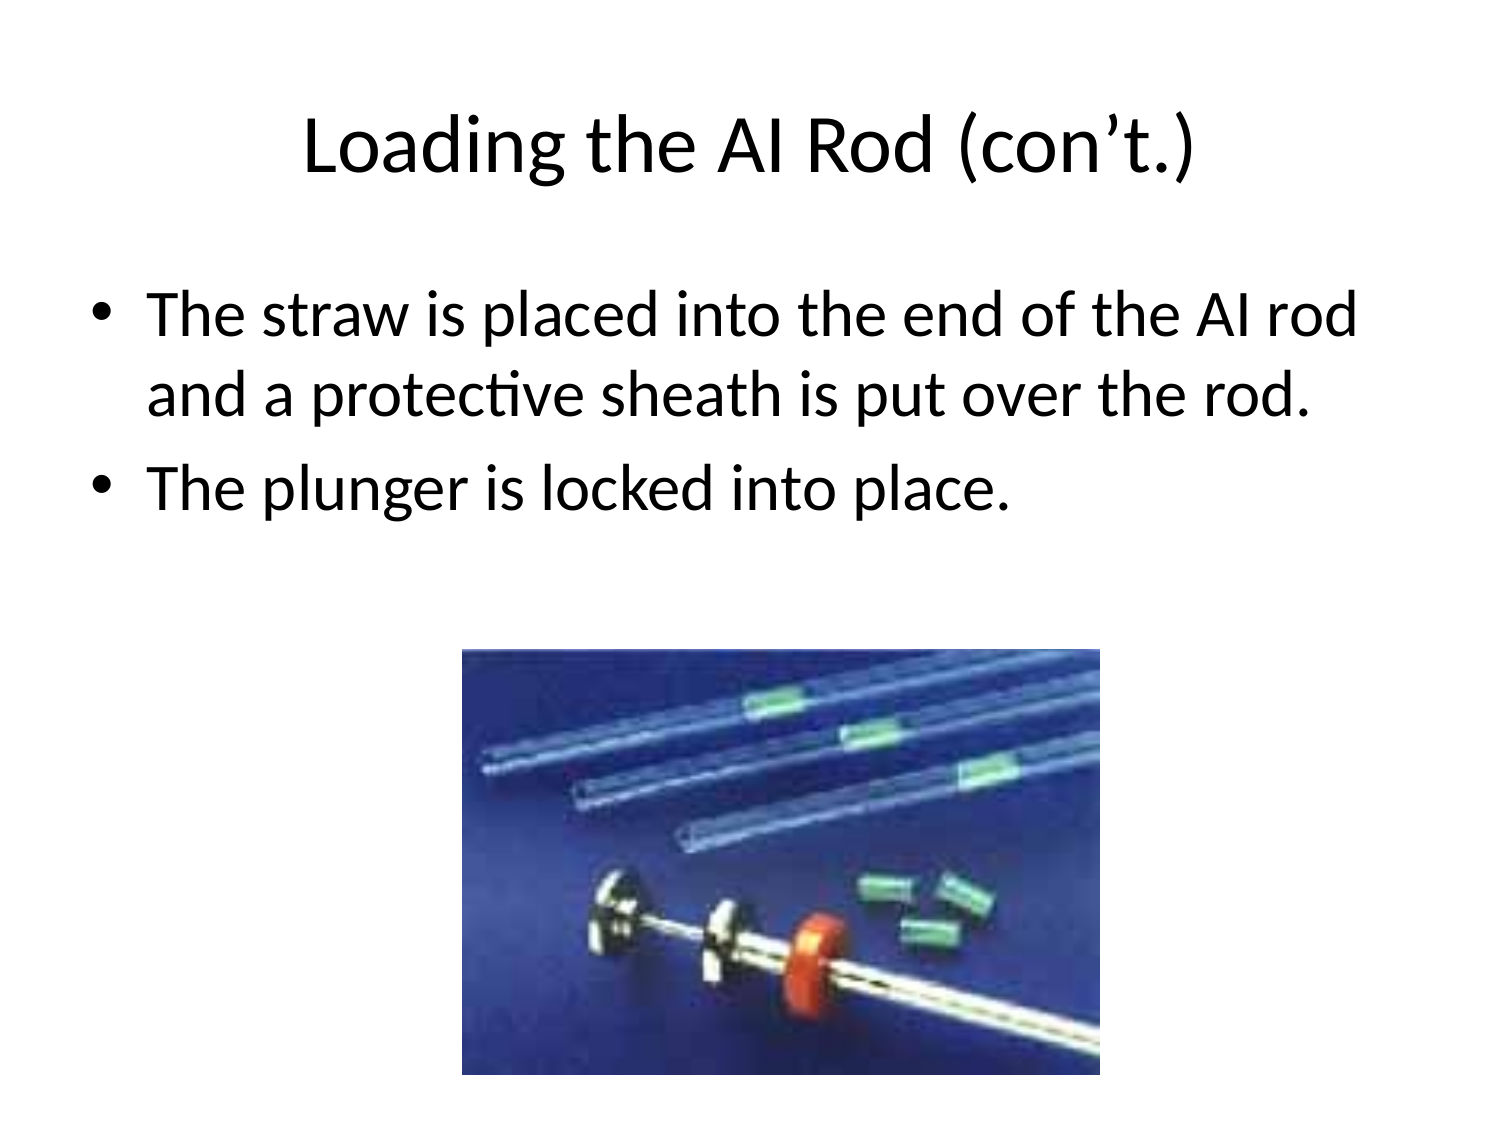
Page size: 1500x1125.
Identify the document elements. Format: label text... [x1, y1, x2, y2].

title Loading the AI Rod (con’t.) [75, 45, 1425, 233]
picture [462, 649, 1101, 1075]
list The straw is placed into the end of the AI rod and a protective sheath is put over the rod. The plunger is locked into place. [75, 262, 1425, 1005]
